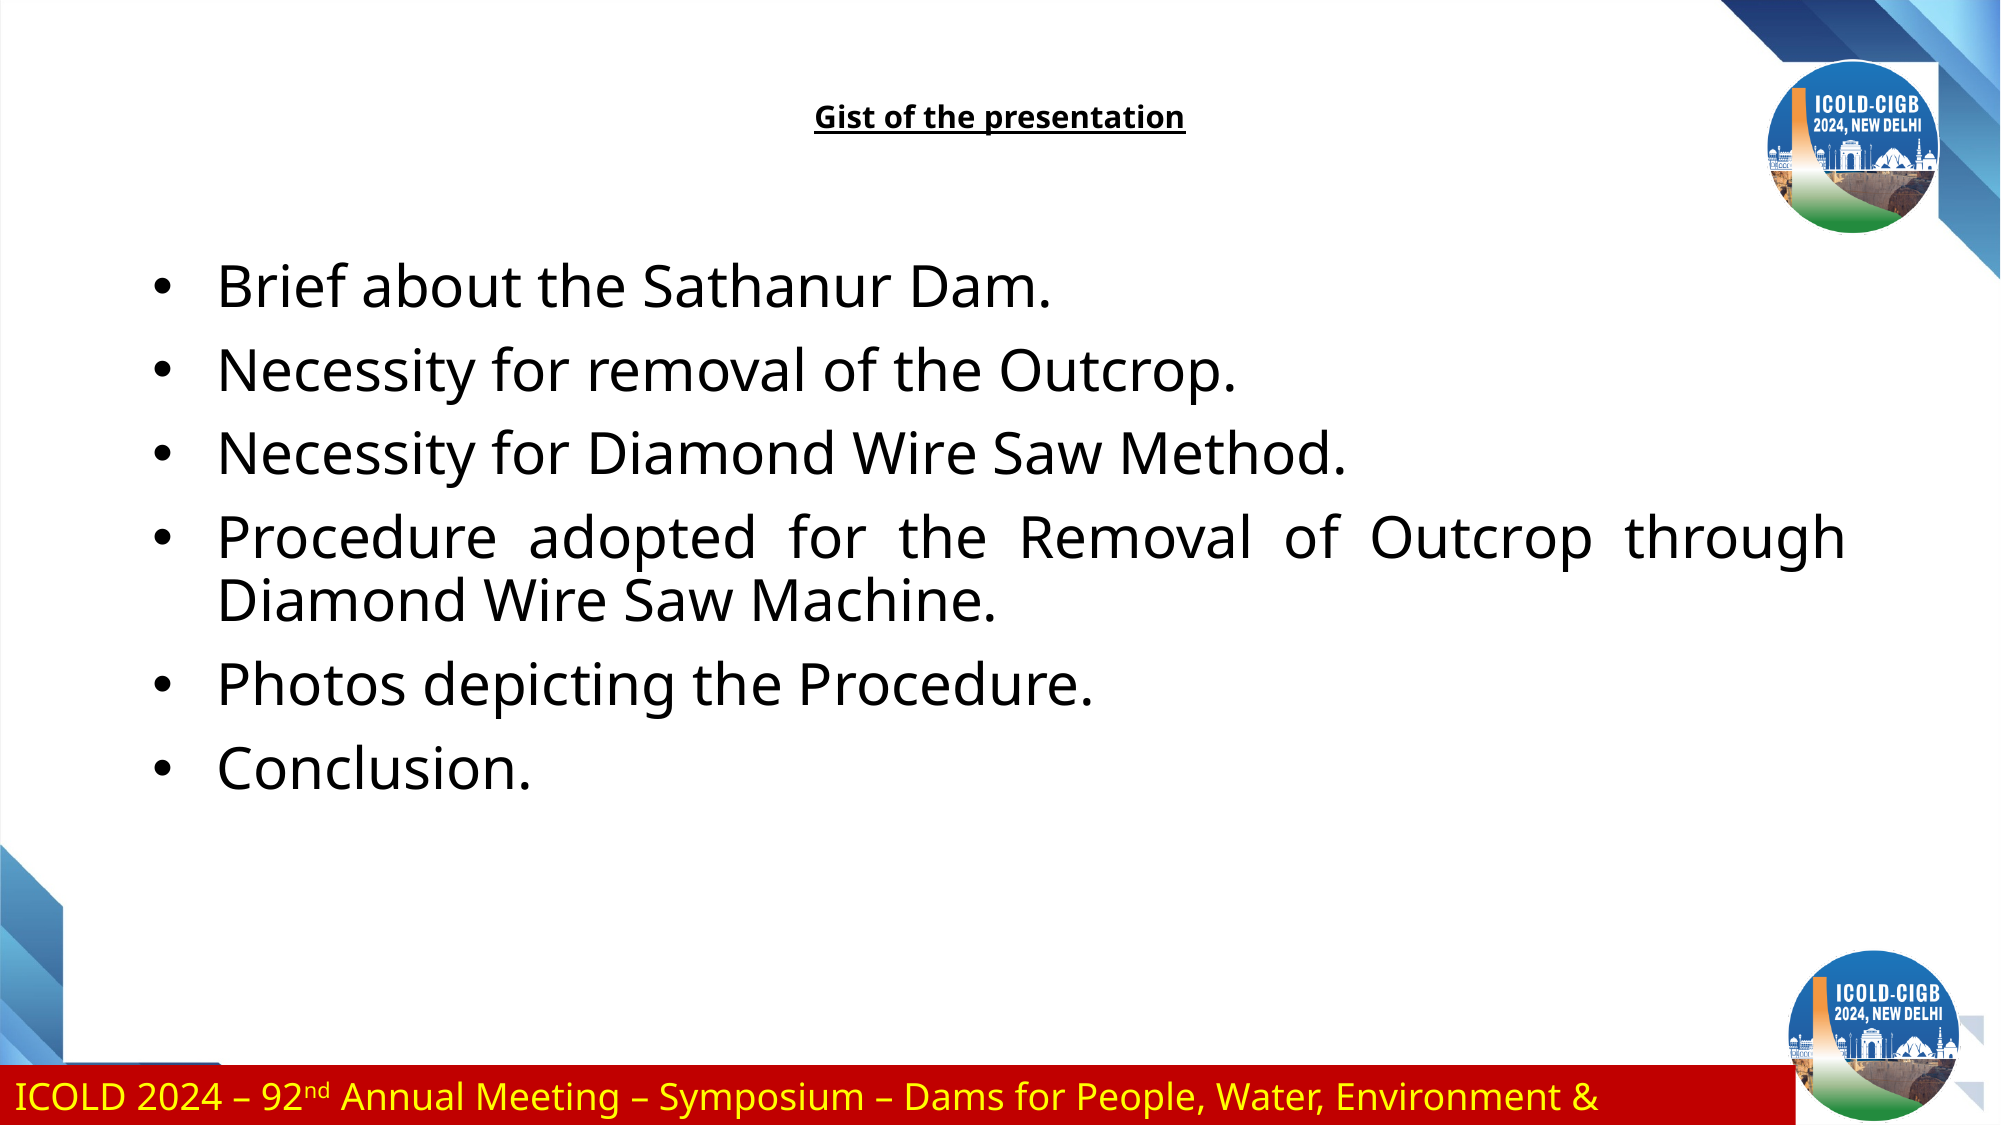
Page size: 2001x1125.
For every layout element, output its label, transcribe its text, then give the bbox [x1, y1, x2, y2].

picture [0, 0, 2001, 1125]
list Brief about the Sathanur Dam. Necessity for removal of the Outcrop. Necessity for Diamond Wire Saw Method. Procedure adopted for the Removal of Outcrop through Diamond Wire Saw Machine. Photos depicting the Procedure. Conclusion. [137, 249, 1863, 863]
title Gist of the presentation [137, 59, 1863, 182]
